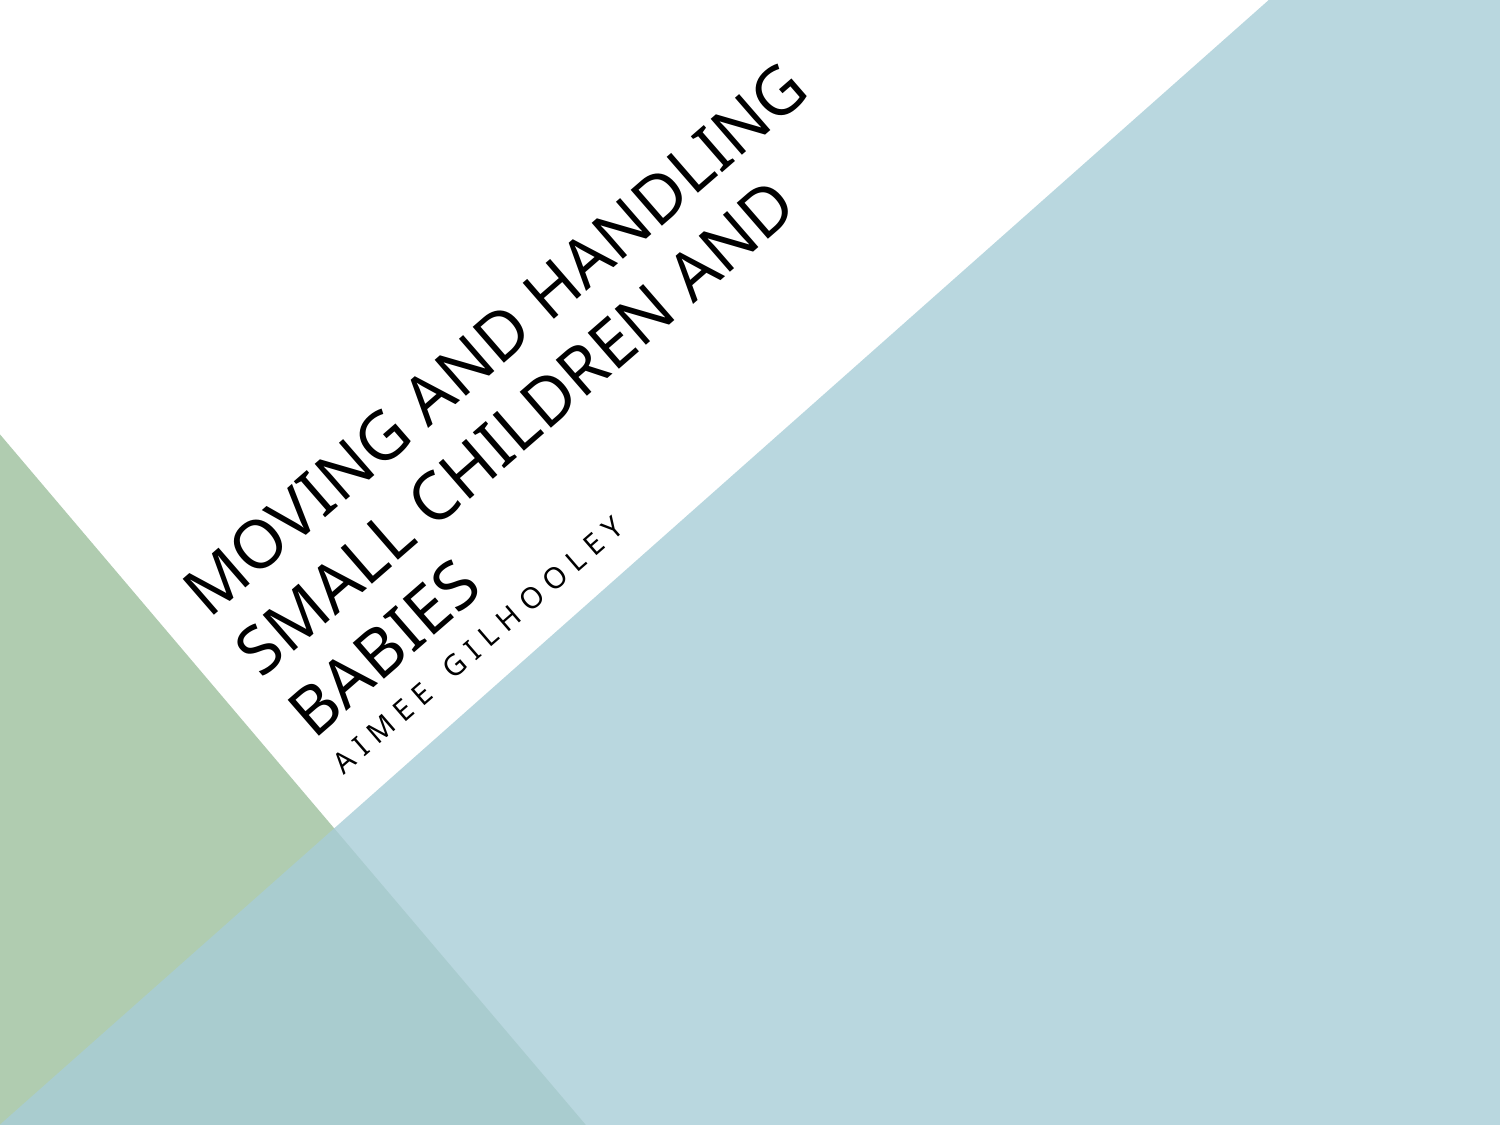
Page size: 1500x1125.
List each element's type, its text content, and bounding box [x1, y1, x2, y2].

title Moving and Handling Small Children and Babies [182, 4, 1012, 761]
subtitle Aimee Gilhooley [312, 61, 1154, 804]
